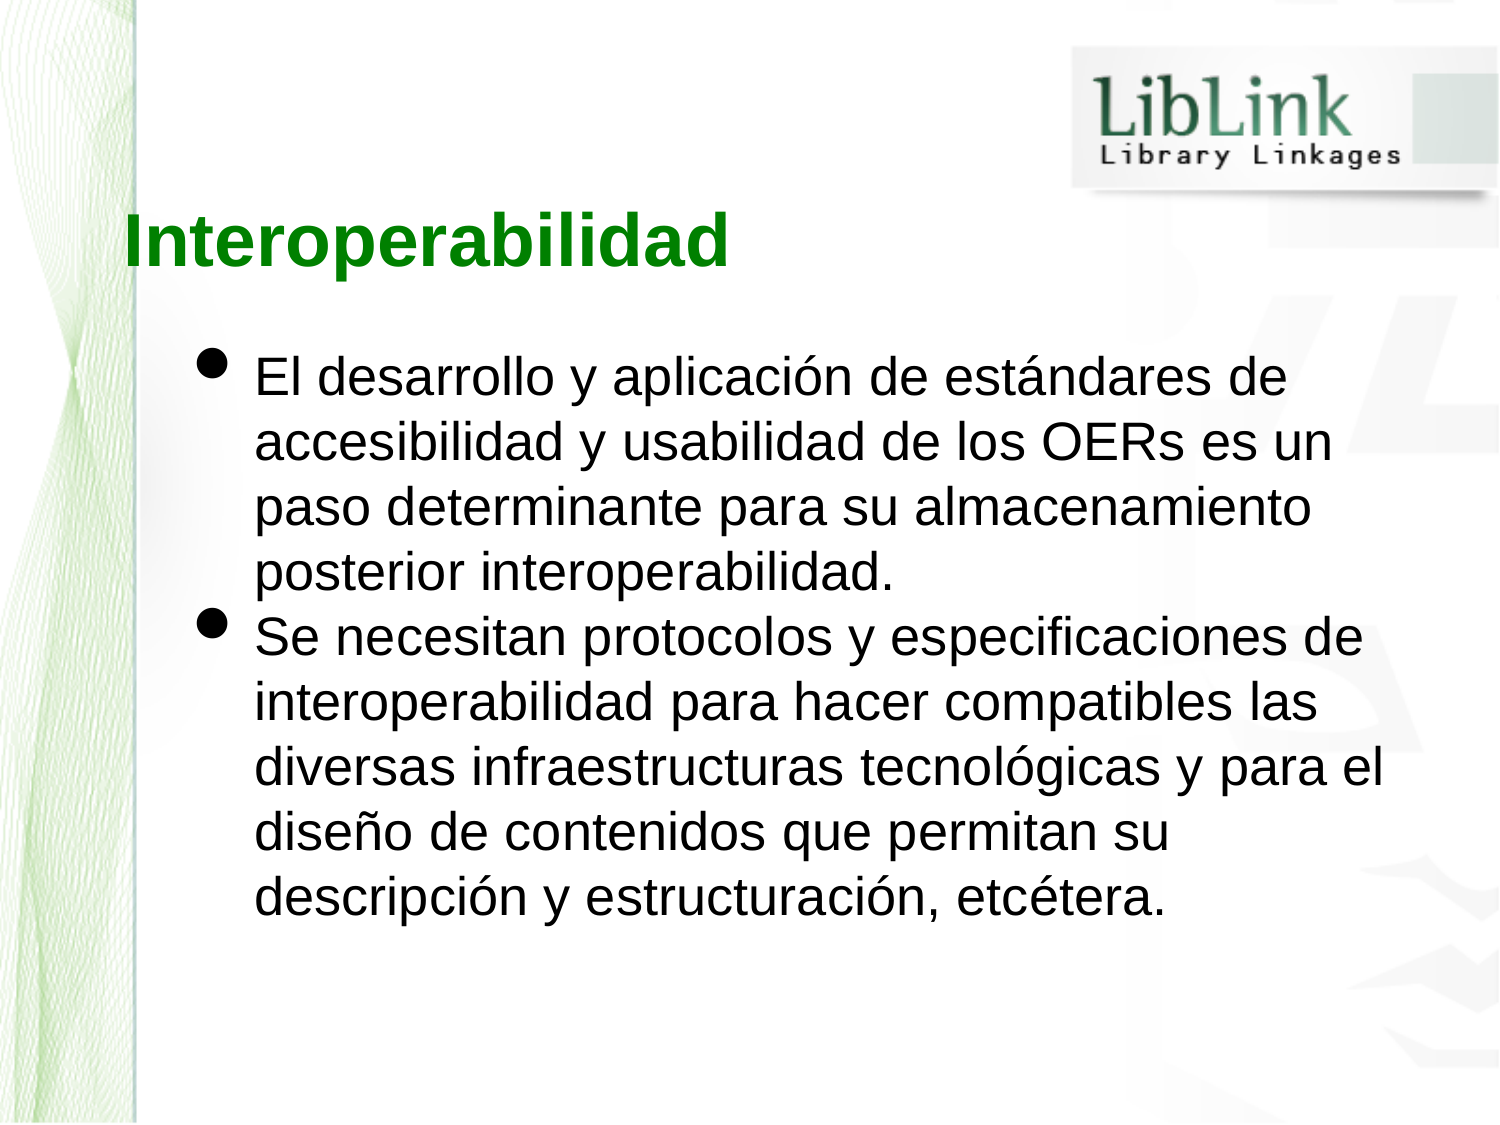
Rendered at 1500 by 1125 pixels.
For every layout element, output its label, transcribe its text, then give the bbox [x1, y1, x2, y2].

text_box El desarrollo y aplicación de estándares de accesibilidad y usabilidad de los OERs es un paso determinante para su almacenamiento posterior interoperabilidad. Se necesitan protocolos y especificaciones de interoperabilidad para hacer compatibles las diversas infraestructuras tecnológicas y para el diseño de contenidos que permitan su descripción y estructuración, etcétera. [183, 326, 1425, 1078]
picture [0, 0, 1500, 1125]
text_box Interoperabilidad [108, 109, 1459, 297]
